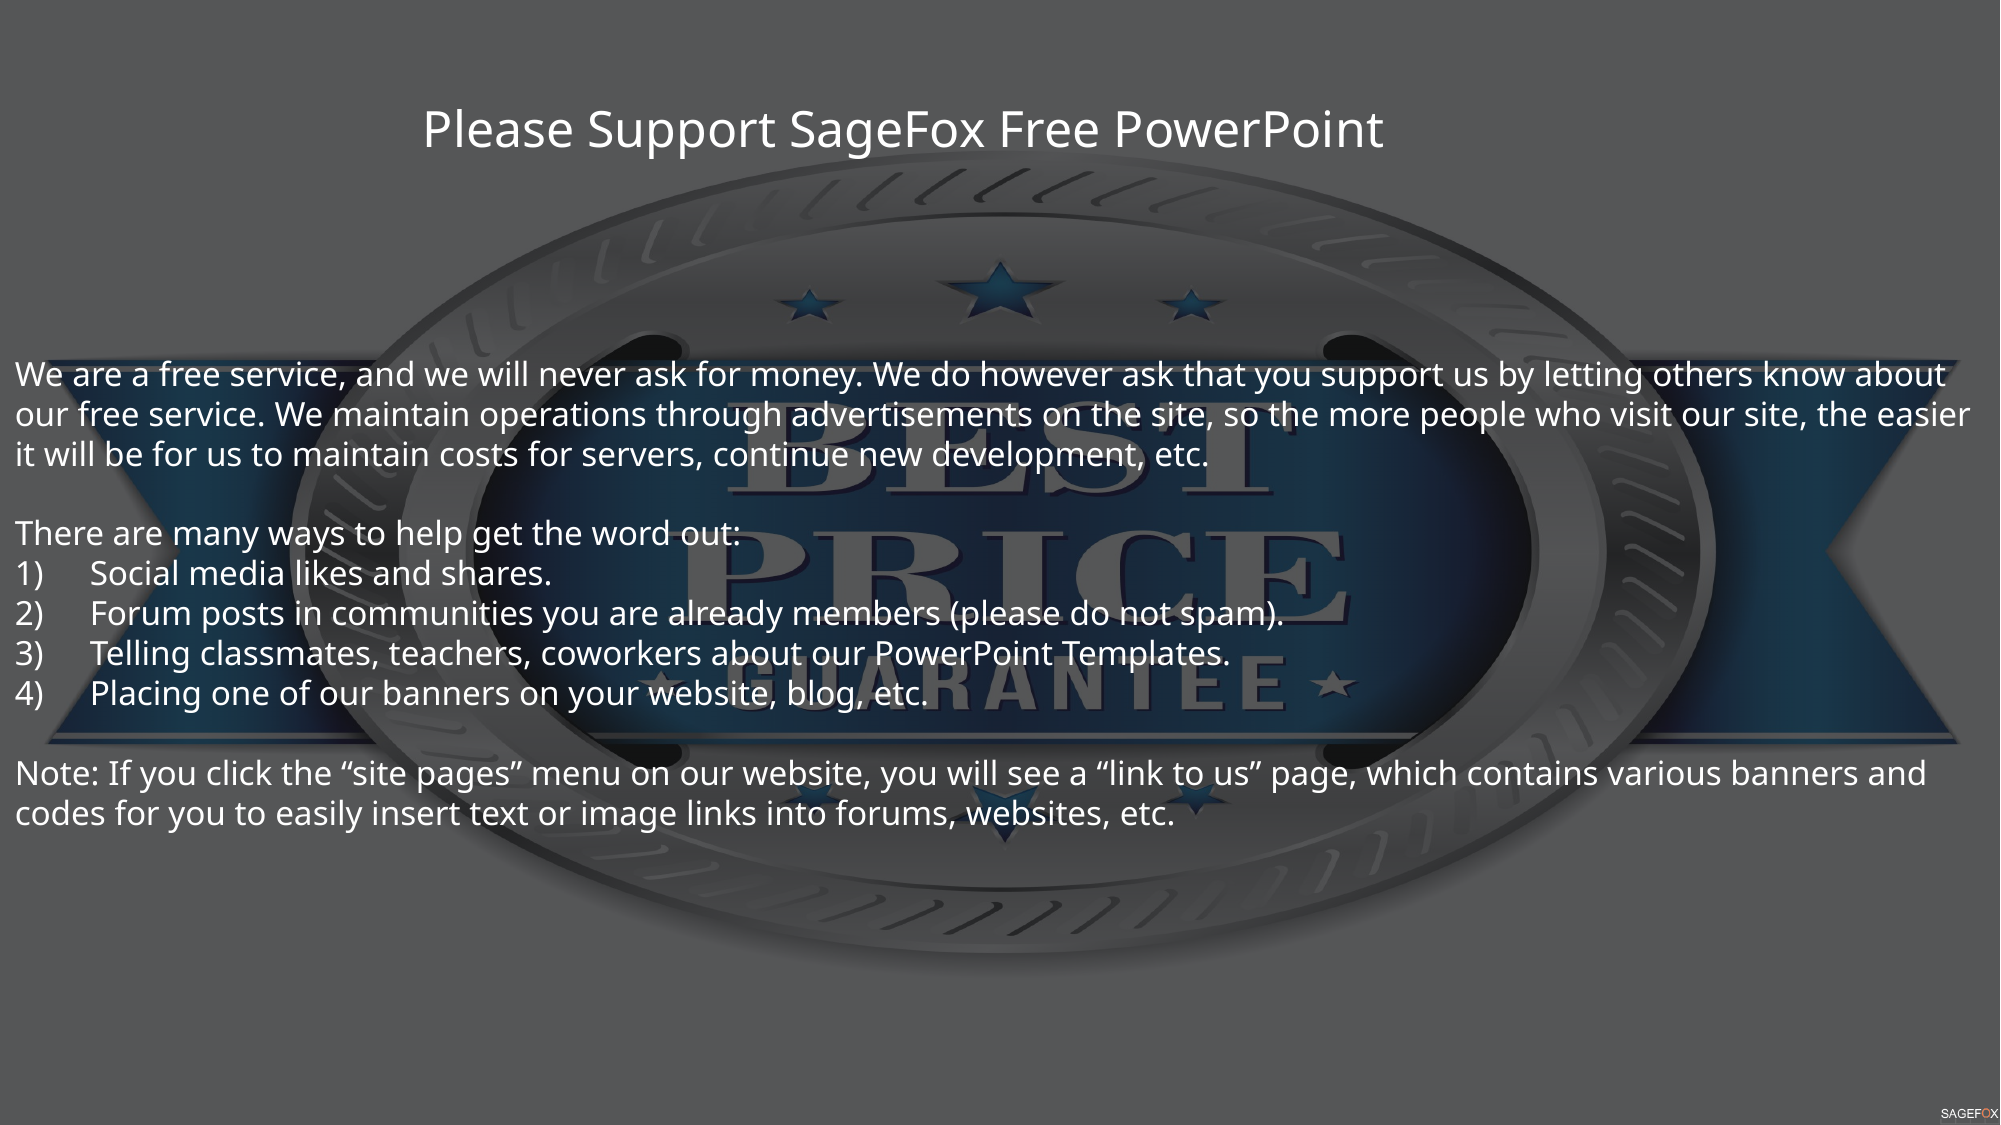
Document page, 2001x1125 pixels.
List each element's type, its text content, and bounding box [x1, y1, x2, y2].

text_box We are a free service, and we will never ask for money. We do however ask that you support us by letting others know about our free service. We maintain operations through advertisements on the site, so the more people who visit our site, the easier it will be for us to maintain costs for servers, continue new development, etc. There are many ways to help get the word out: Social media likes and shares. Forum posts in communities you are already members (please do not spam). Telling classmates, teachers, coworkers about our PowerPoint Templates. Placing one of our banners on your website, blog, etc. Note: If you click the “site pages” menu on our website, you will see a “link to us” page, which contains various banners and codes for you to easily insert text or image links into forums, websites, etc. [0, 0, 2000, 1125]
title Please Support SageFox Free PowerPoint [363, 72, 1444, 190]
